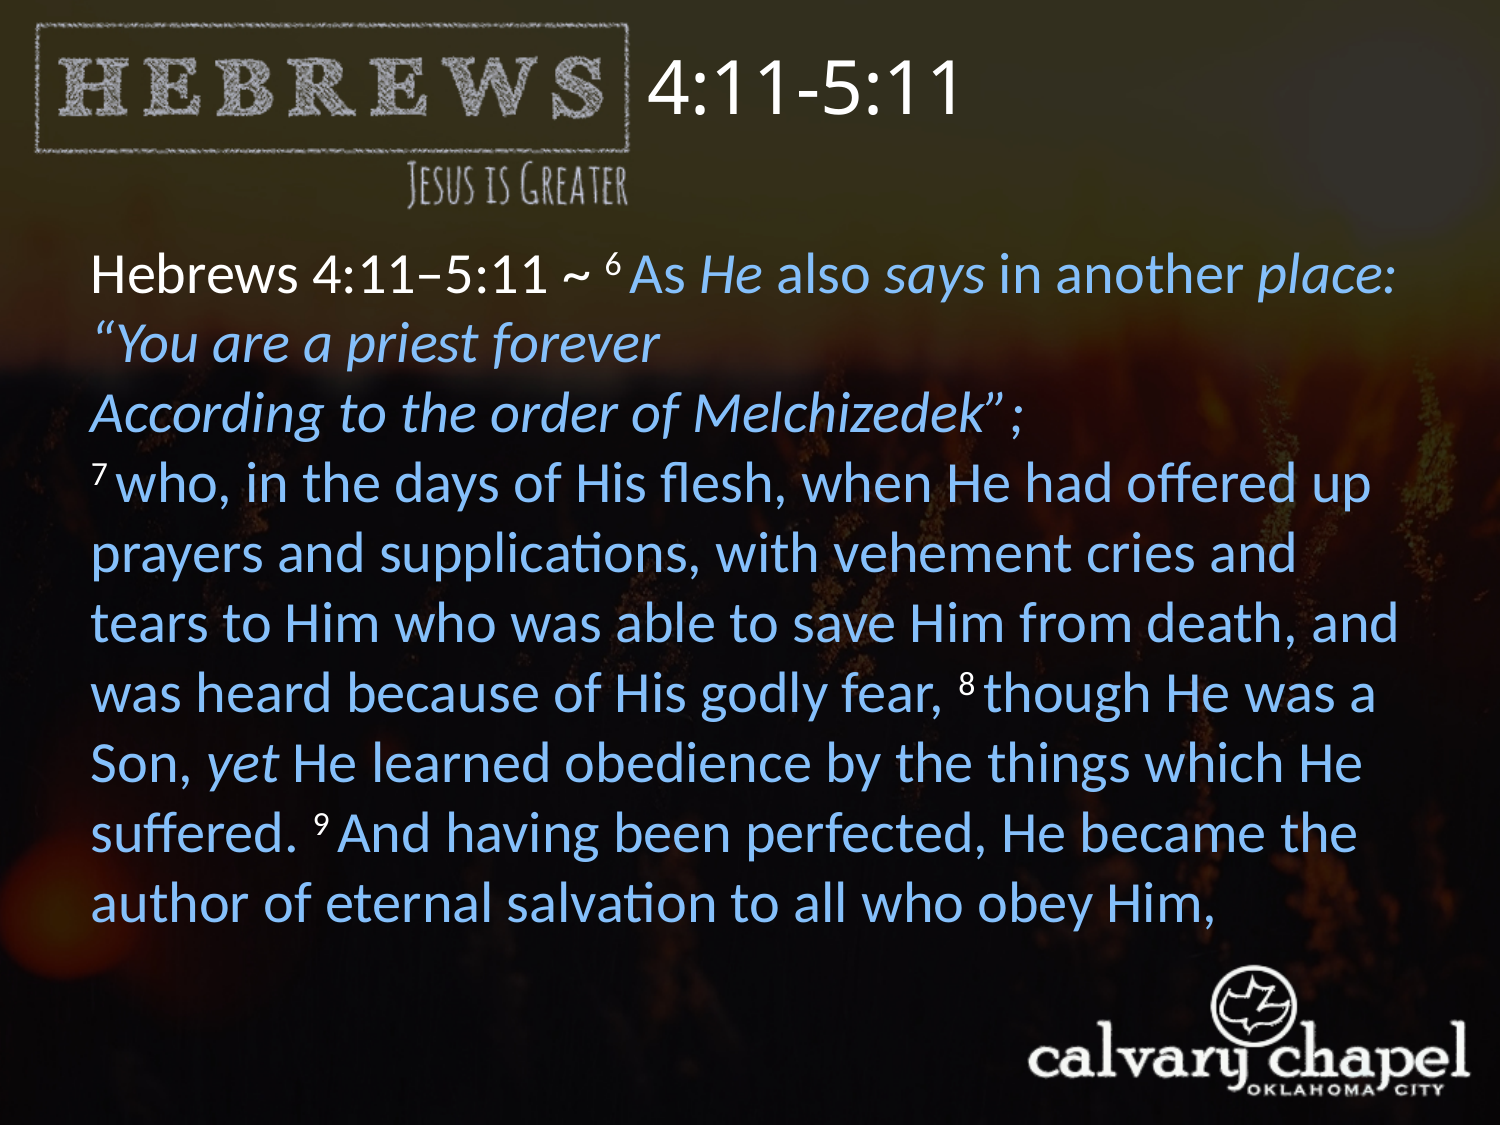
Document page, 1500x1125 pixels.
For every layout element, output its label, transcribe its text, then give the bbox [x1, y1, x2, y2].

picture [0, 0, 1500, 1125]
text_box Hebrews 4:11–5:11 ~ 6 As He also says in another place: “You are a priest forever According to the order of Melchizedek”; 7 who, in the days of His flesh, when He had offered up prayers and supplications, with vehement cries and tears to Him who was able to save Him from death, and was heard because of His godly fear, 8 though He was a Son, yet He learned obedience by the things which He suffered. 9 And having been perfected, He became the author of eternal salvation to all who obey Him, [76, 227, 1427, 942]
text_box 4:11-5:11 [632, 32, 1130, 138]
